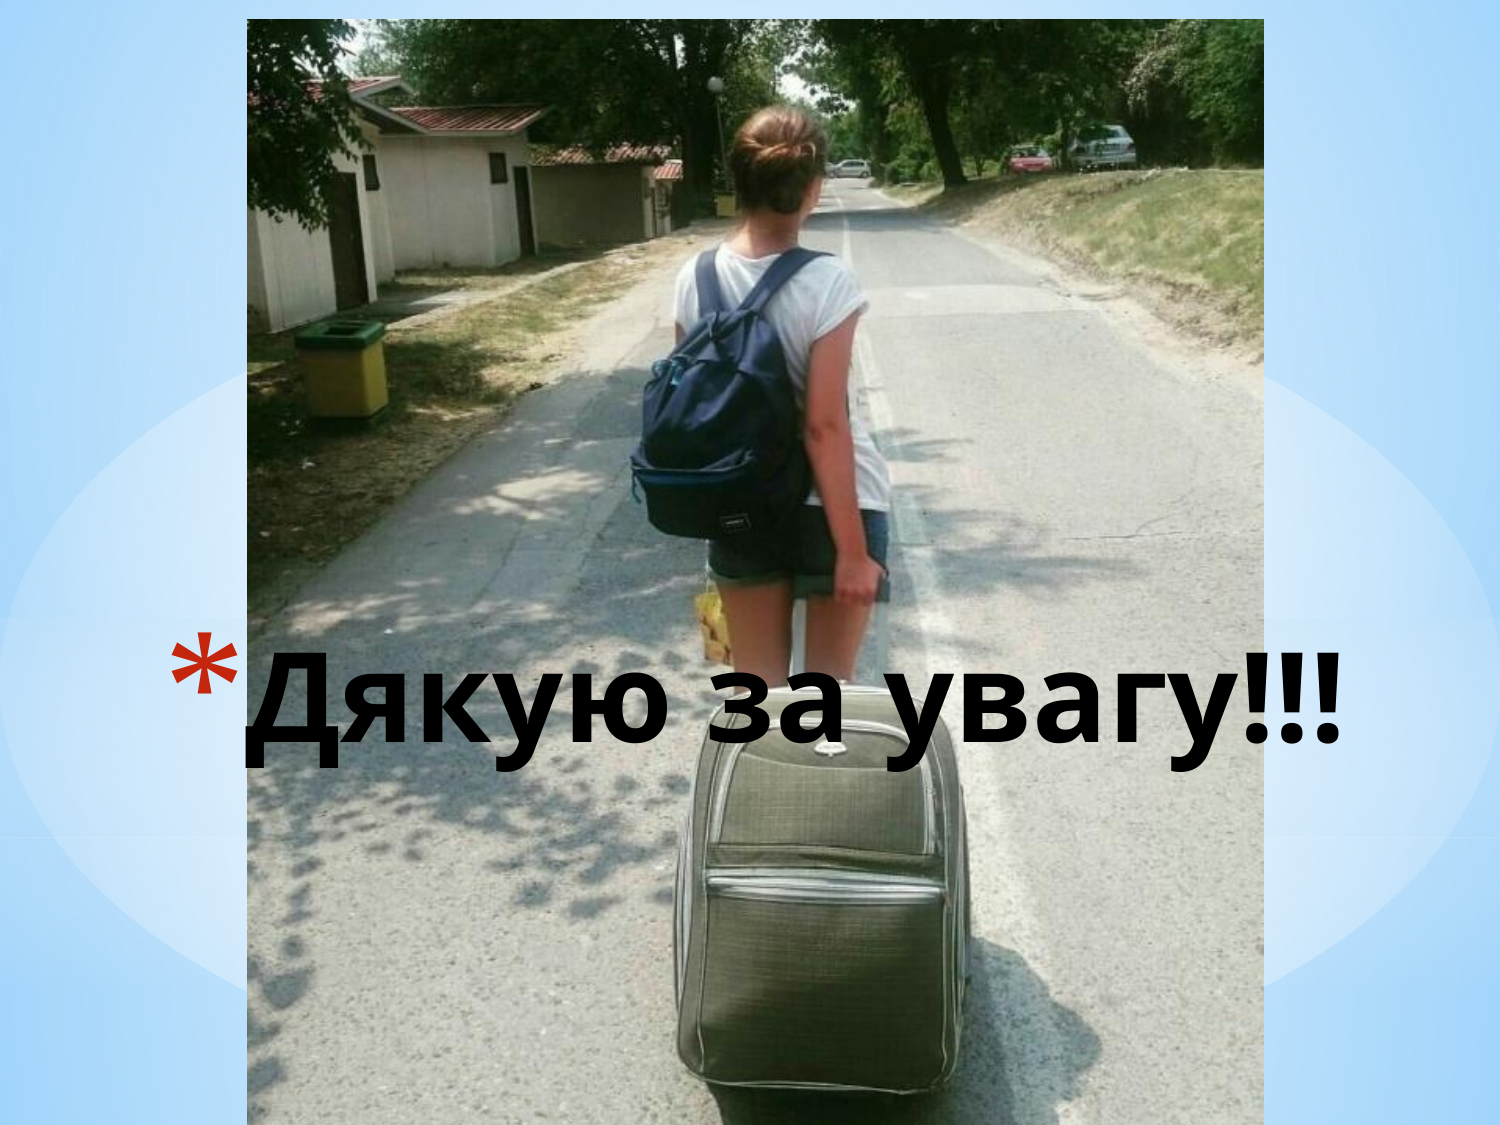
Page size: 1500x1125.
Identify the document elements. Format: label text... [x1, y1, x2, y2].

title Дякую за увагу!!! [88, 609, 241, 1071]
title Дякую за увагу!!! [1269, 609, 1363, 1071]
picture [247, 18, 1264, 1125]
